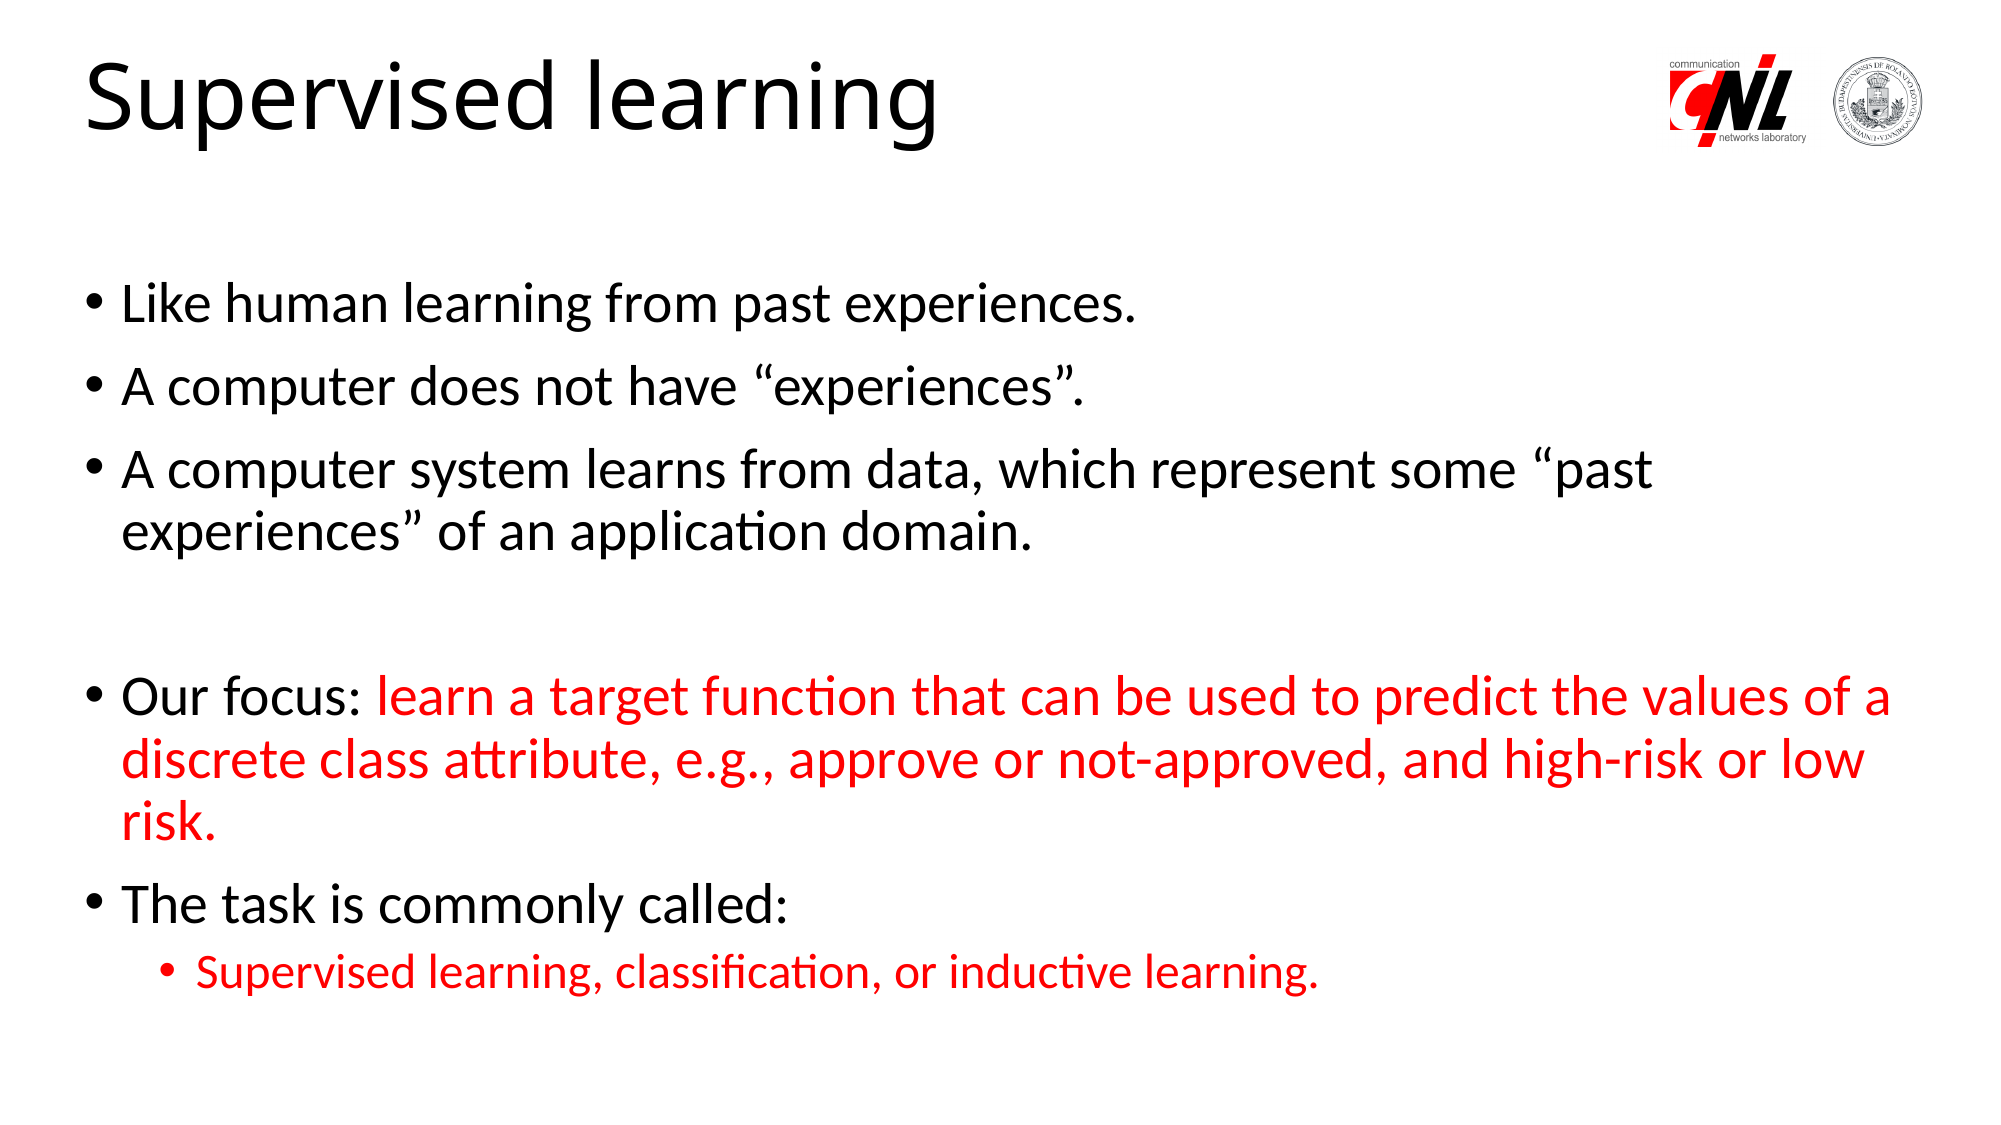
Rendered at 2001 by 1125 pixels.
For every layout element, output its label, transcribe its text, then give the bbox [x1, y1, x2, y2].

picture [1656, 47, 1931, 153]
title Supervised learning [69, 22, 1605, 179]
list Like human learning from past experiences. A computer does not have “experiences”. A computer system learns from data, which represent some “past experiences” of an application domain. Our focus: learn a target function that can be used to predict the values of a discrete class attribute, e.g., approve or not-approved, and high-risk or low risk. The task is commonly called: Supervised learning, classification, or inductive learning. [69, 265, 1919, 1014]
